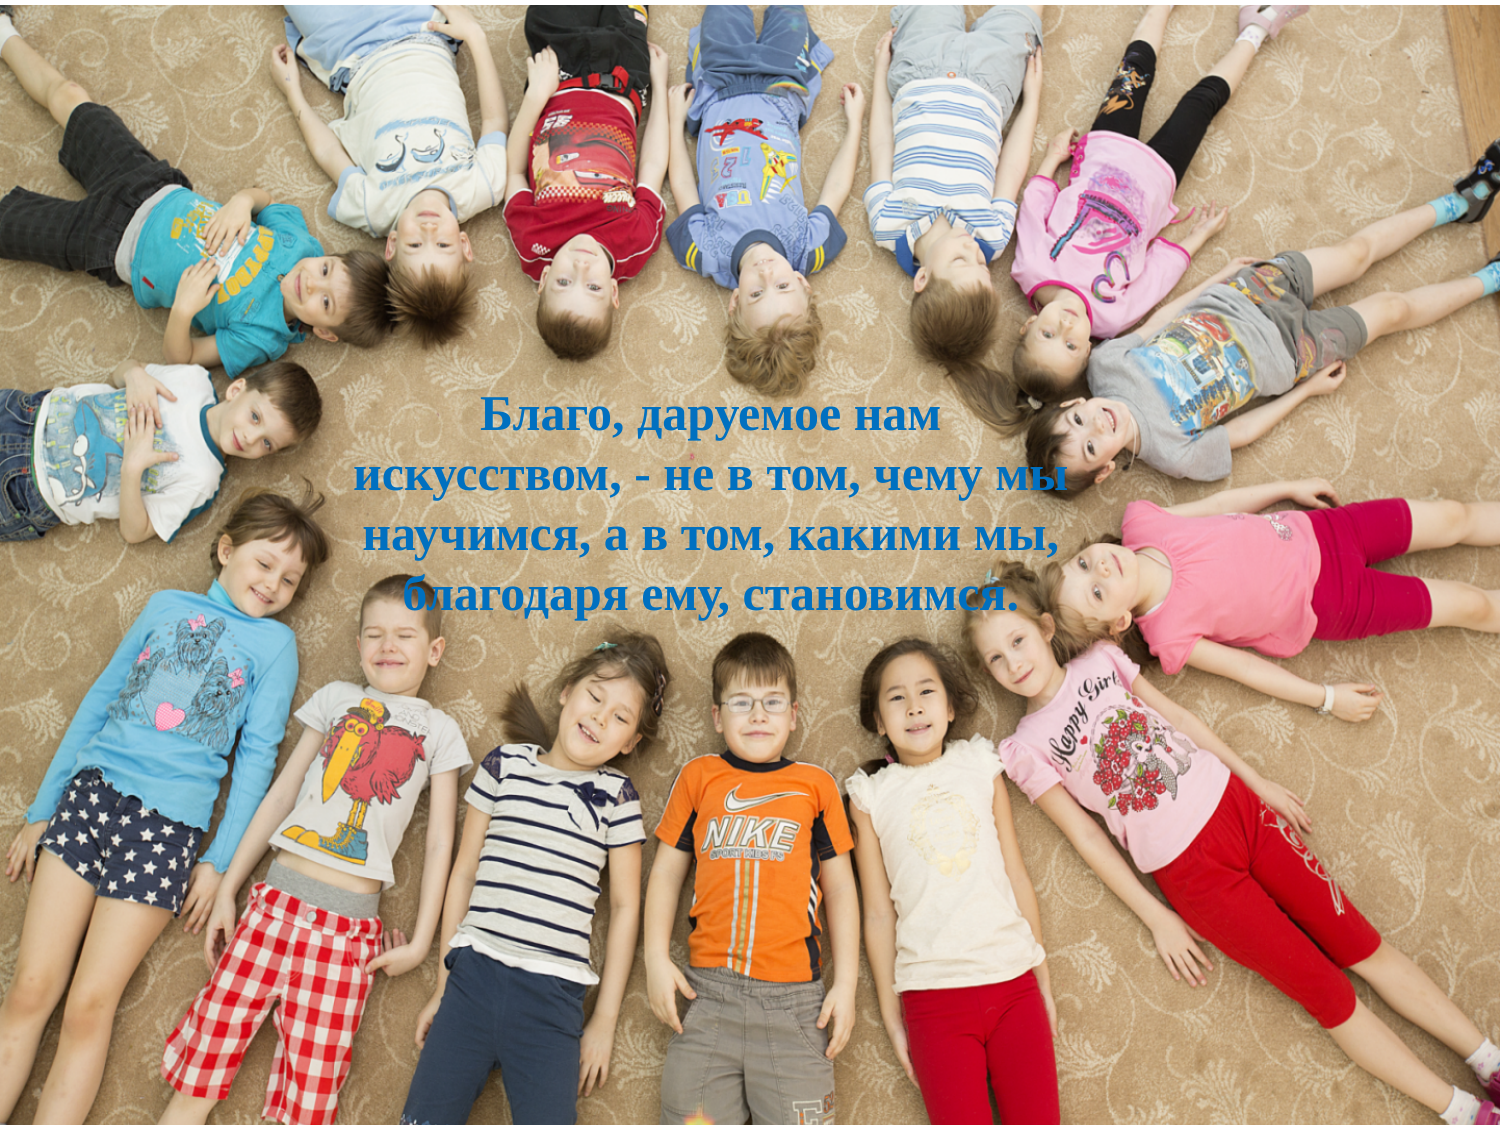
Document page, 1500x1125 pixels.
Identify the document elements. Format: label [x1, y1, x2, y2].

list [0, 4, 1500, 1125]
